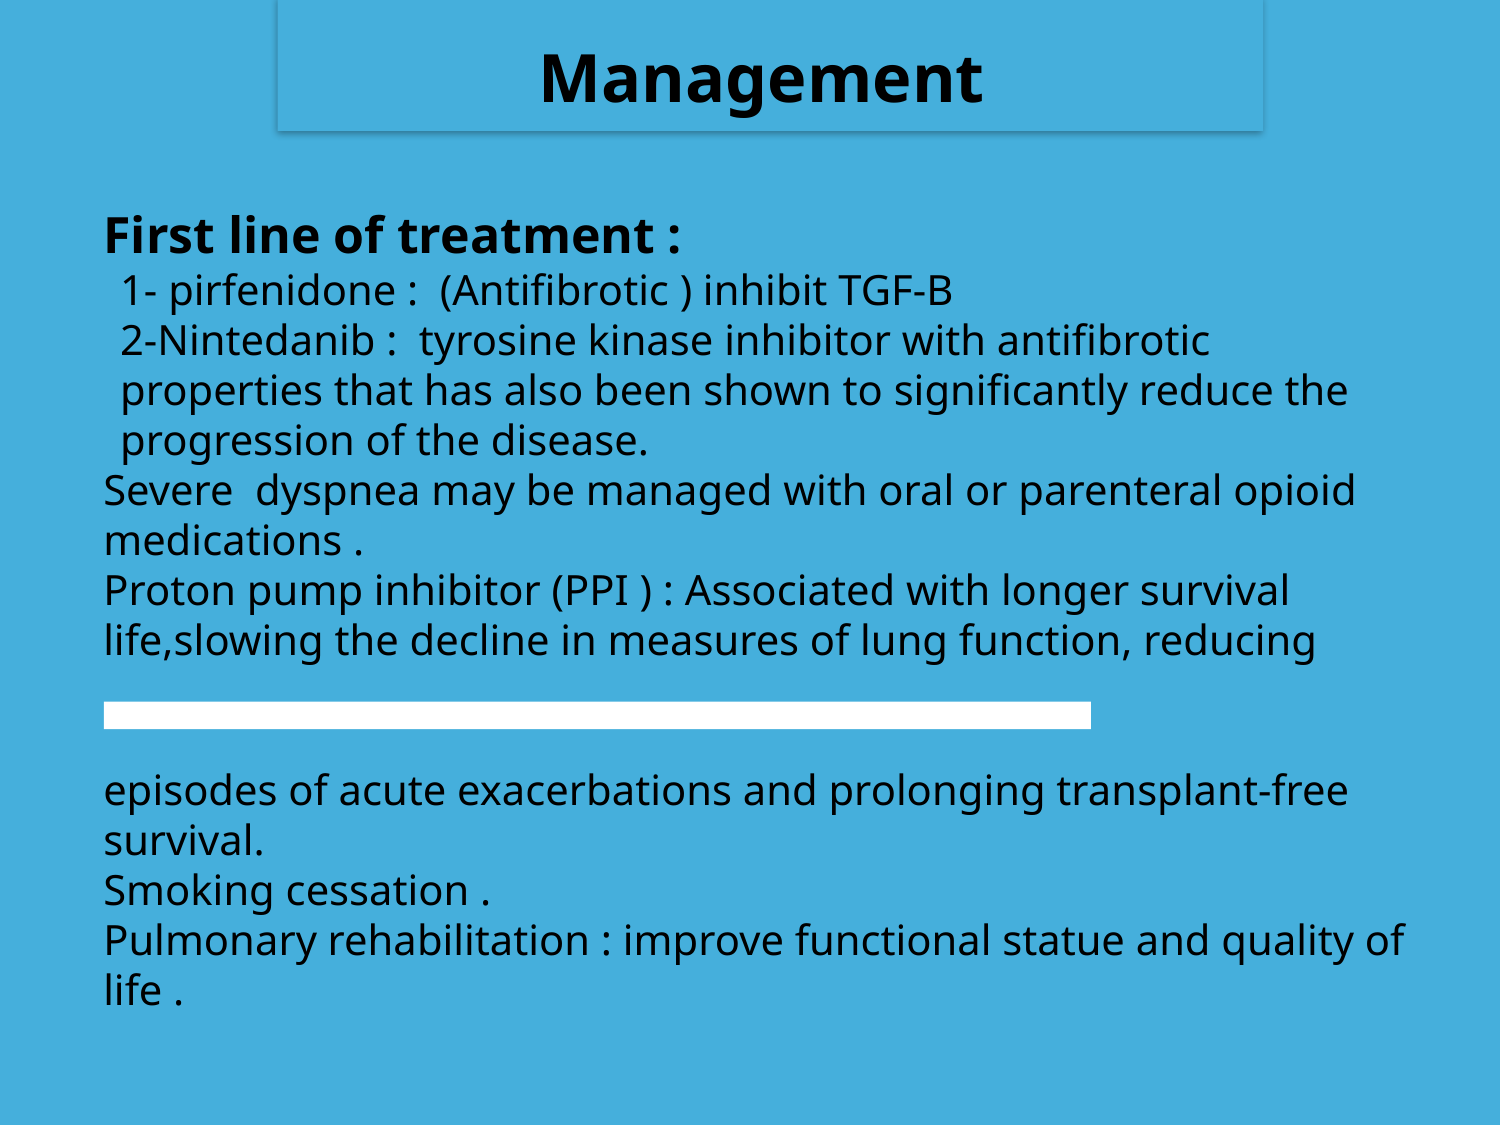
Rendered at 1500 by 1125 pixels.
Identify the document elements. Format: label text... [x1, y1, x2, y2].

title Management [274, 0, 1266, 134]
text_box First line of treatment : 1- pirfenidone : (Antifibrotic ) inhibit TGF-B 2-Nintedanib : tyrosine kinase inhibitor with antifibrotic properties that has also been shown to significantly reduce the progression of the disease. Severe dyspnea may be managed with oral or parenteral opioid medications . Proton pump inhibitor (PPI ) : Associated with longer survival life,slowing the decline in measures of lung function, reducing episodes of acute exacerbations and prolonging transplant-free survival. Smoking cessation . Pulmonary rehabilitation : improve functional statue and quality of life . [88, 196, 1424, 1072]
